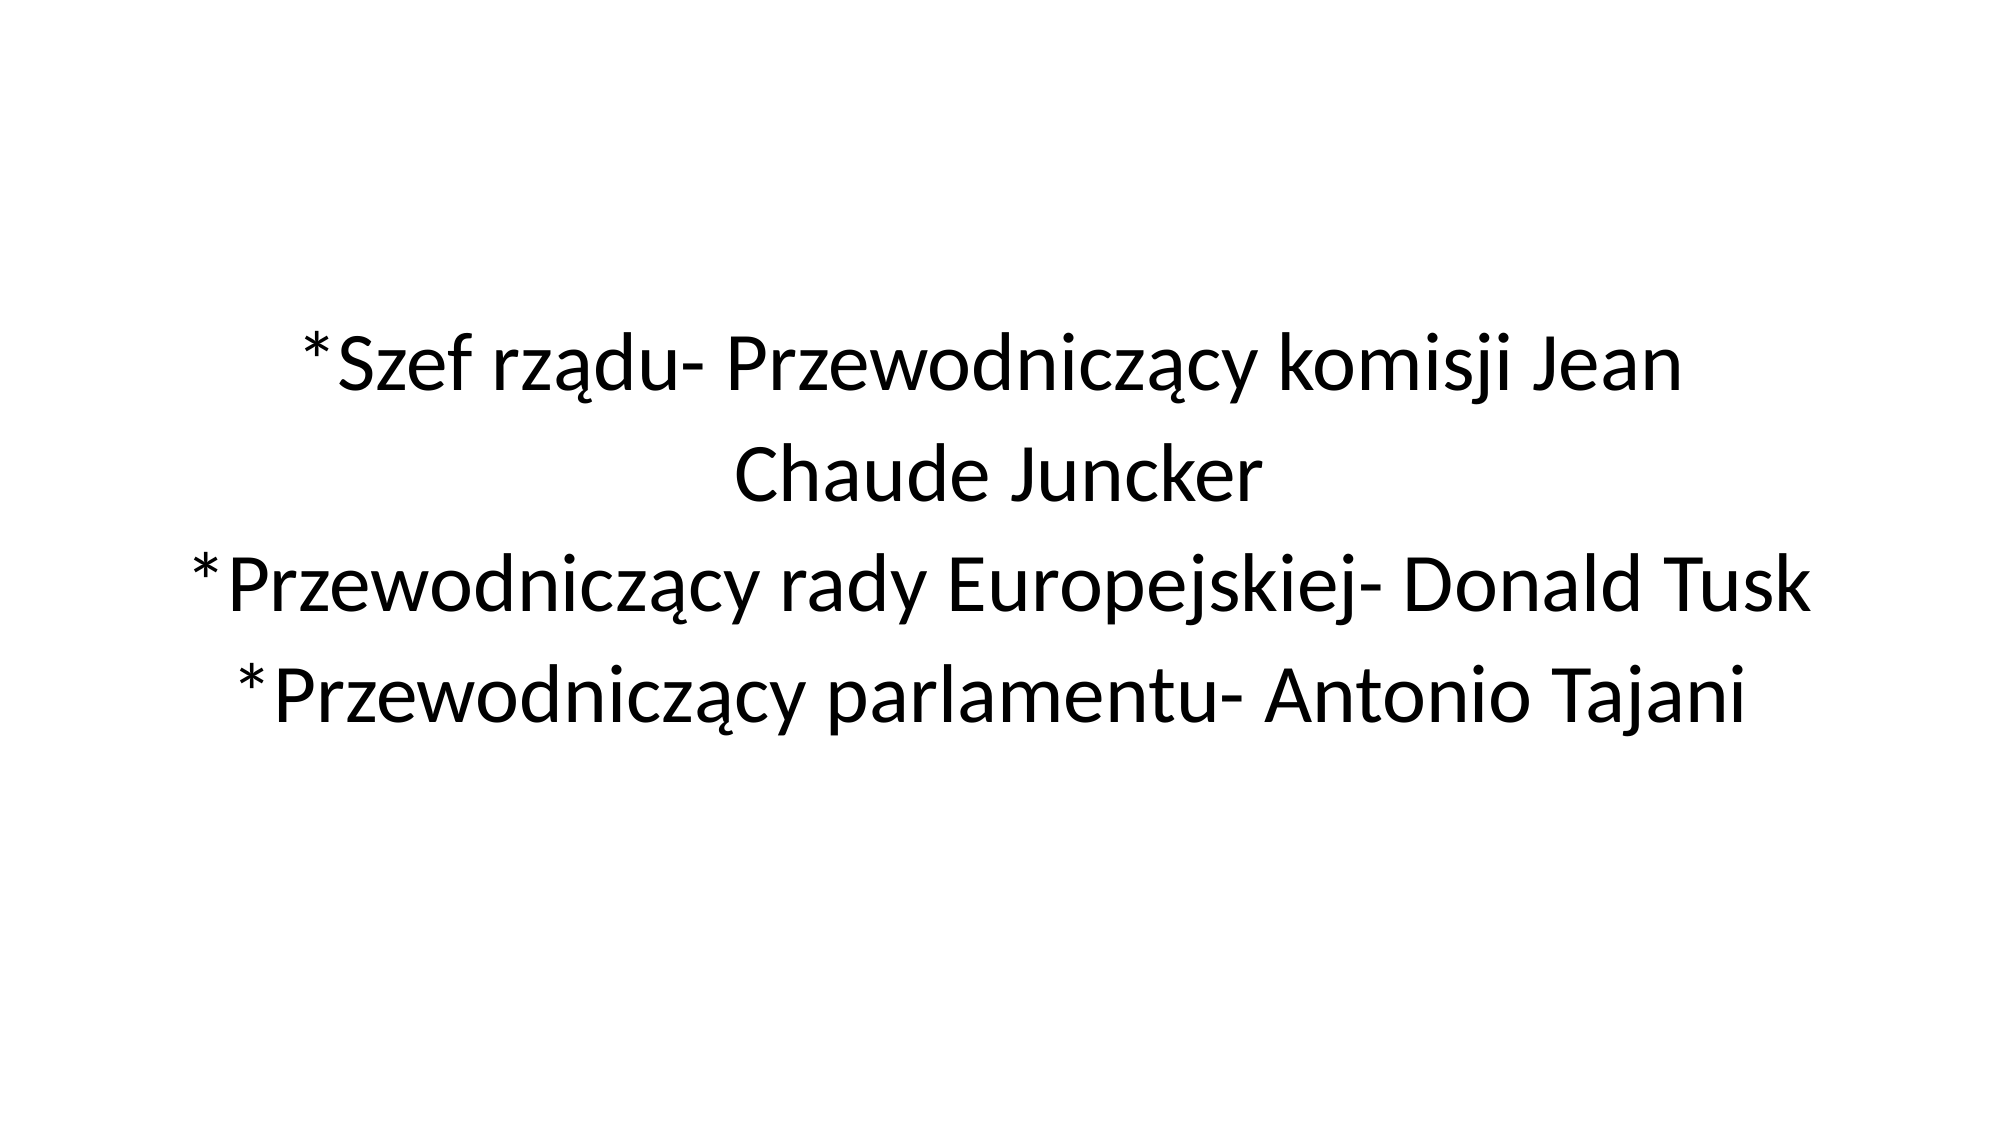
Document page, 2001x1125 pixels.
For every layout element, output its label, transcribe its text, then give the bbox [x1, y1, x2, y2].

list *Szef rządu- Przewodniczący komisji Jean Chaude Juncker *Przewodniczący rady Europejskiej- Donald Tusk *Przewodniczący parlamentu- Antonio Tajani [137, 310, 1863, 1014]
